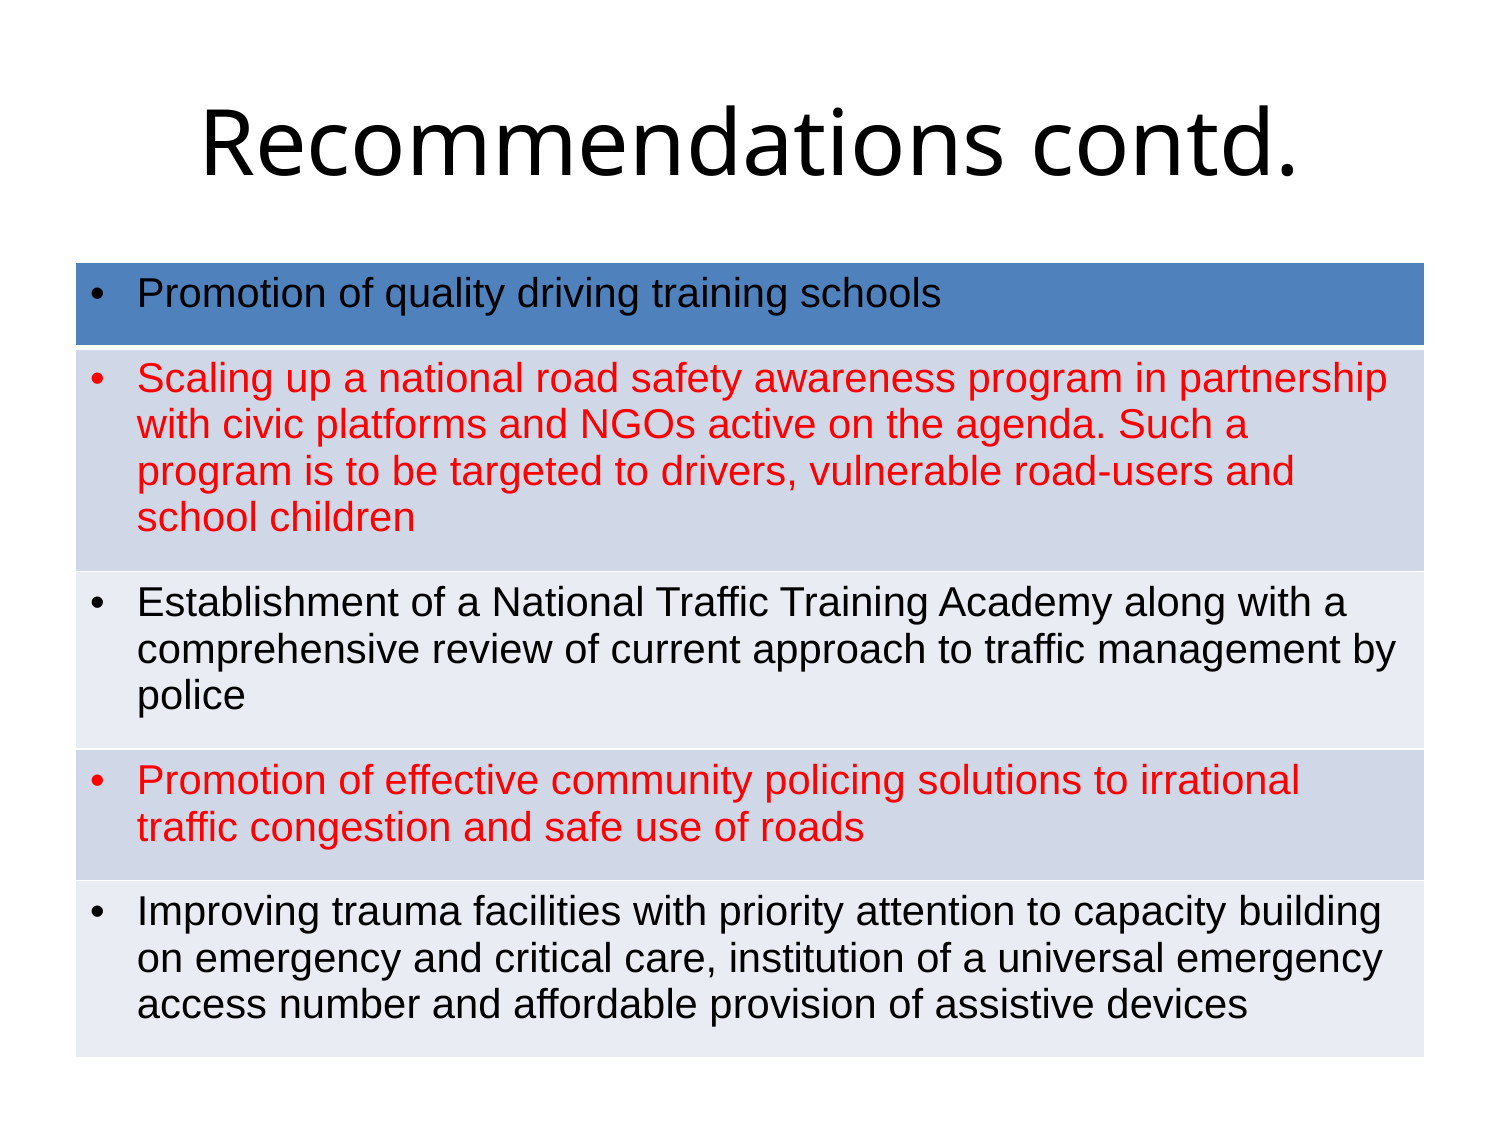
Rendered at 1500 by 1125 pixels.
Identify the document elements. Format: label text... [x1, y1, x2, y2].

title Recommendations contd. [75, 45, 1425, 233]
table_cell Scaling up a national road safety awareness program in partnership with civic platforms and NGOs active on the agenda. Such a program is to be targeted to drivers, vulnerable road-users and school children [76, 350, 1424, 571]
table_cell Promotion of effective community policing solutions to irrational traffic congestion and safe use of roads [76, 750, 1424, 880]
table_cell Establishment of a National Traffic Training Academy along with a comprehensive review of current approach to traffic management by police [76, 572, 1424, 748]
table_header Promotion of quality driving training schools [76, 263, 1424, 345]
table_cell Improving trauma facilities with priority attention to capacity building on emergency and critical care, institution of a universal emergency access number and affordable provision of assistive devices [76, 881, 1424, 1057]
